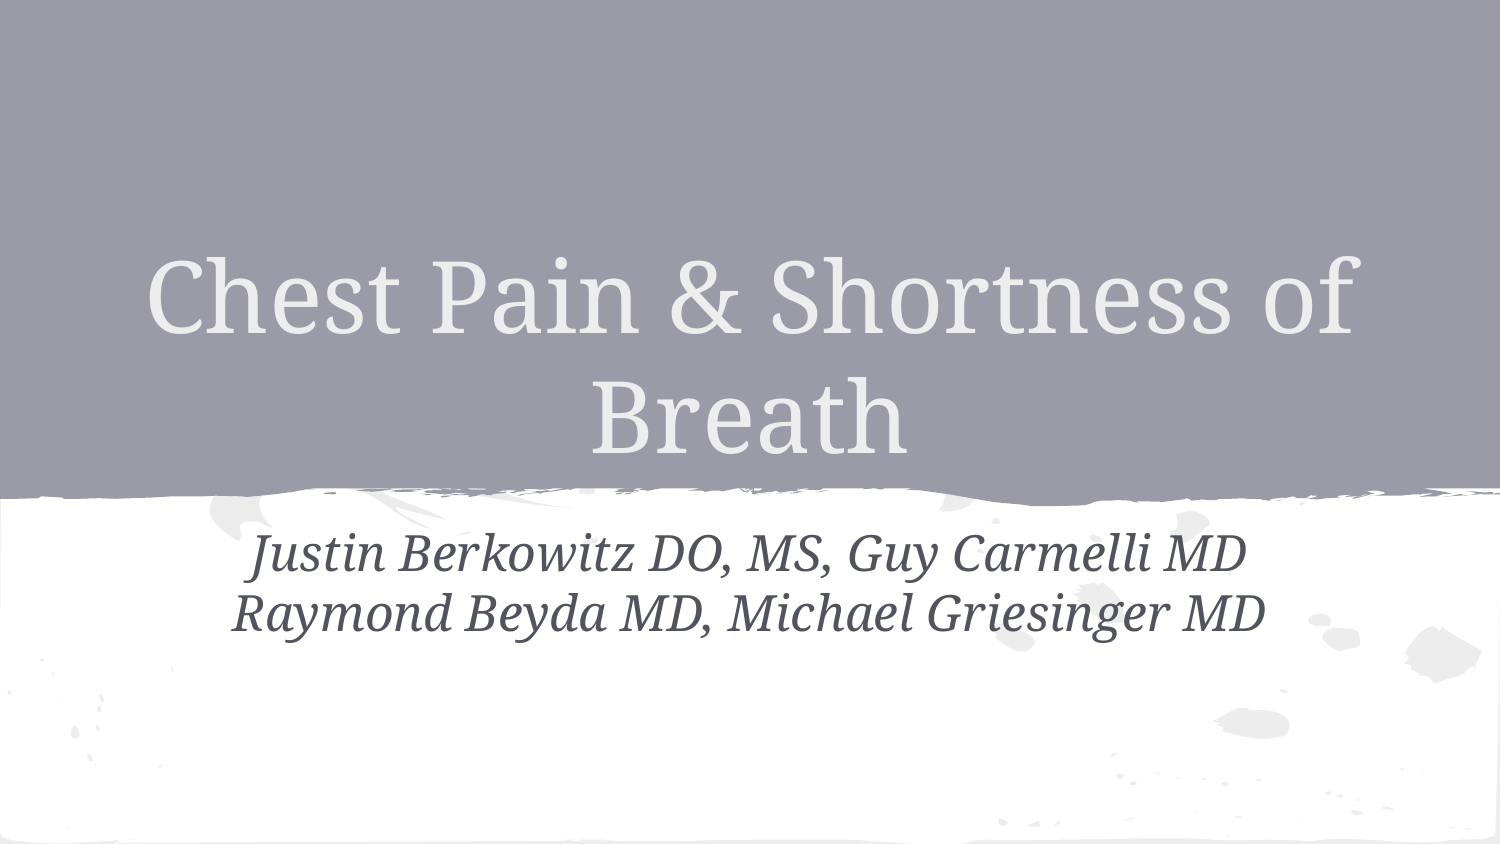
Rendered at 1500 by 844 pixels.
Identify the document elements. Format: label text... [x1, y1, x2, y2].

subtitle Justin Berkowitz DO, MS, Guy Carmelli MD Raymond Beyda MD, Michael Griesinger MD [112, 506, 1388, 726]
title Chest Pain & Shortness of Breath [112, 285, 1388, 489]
